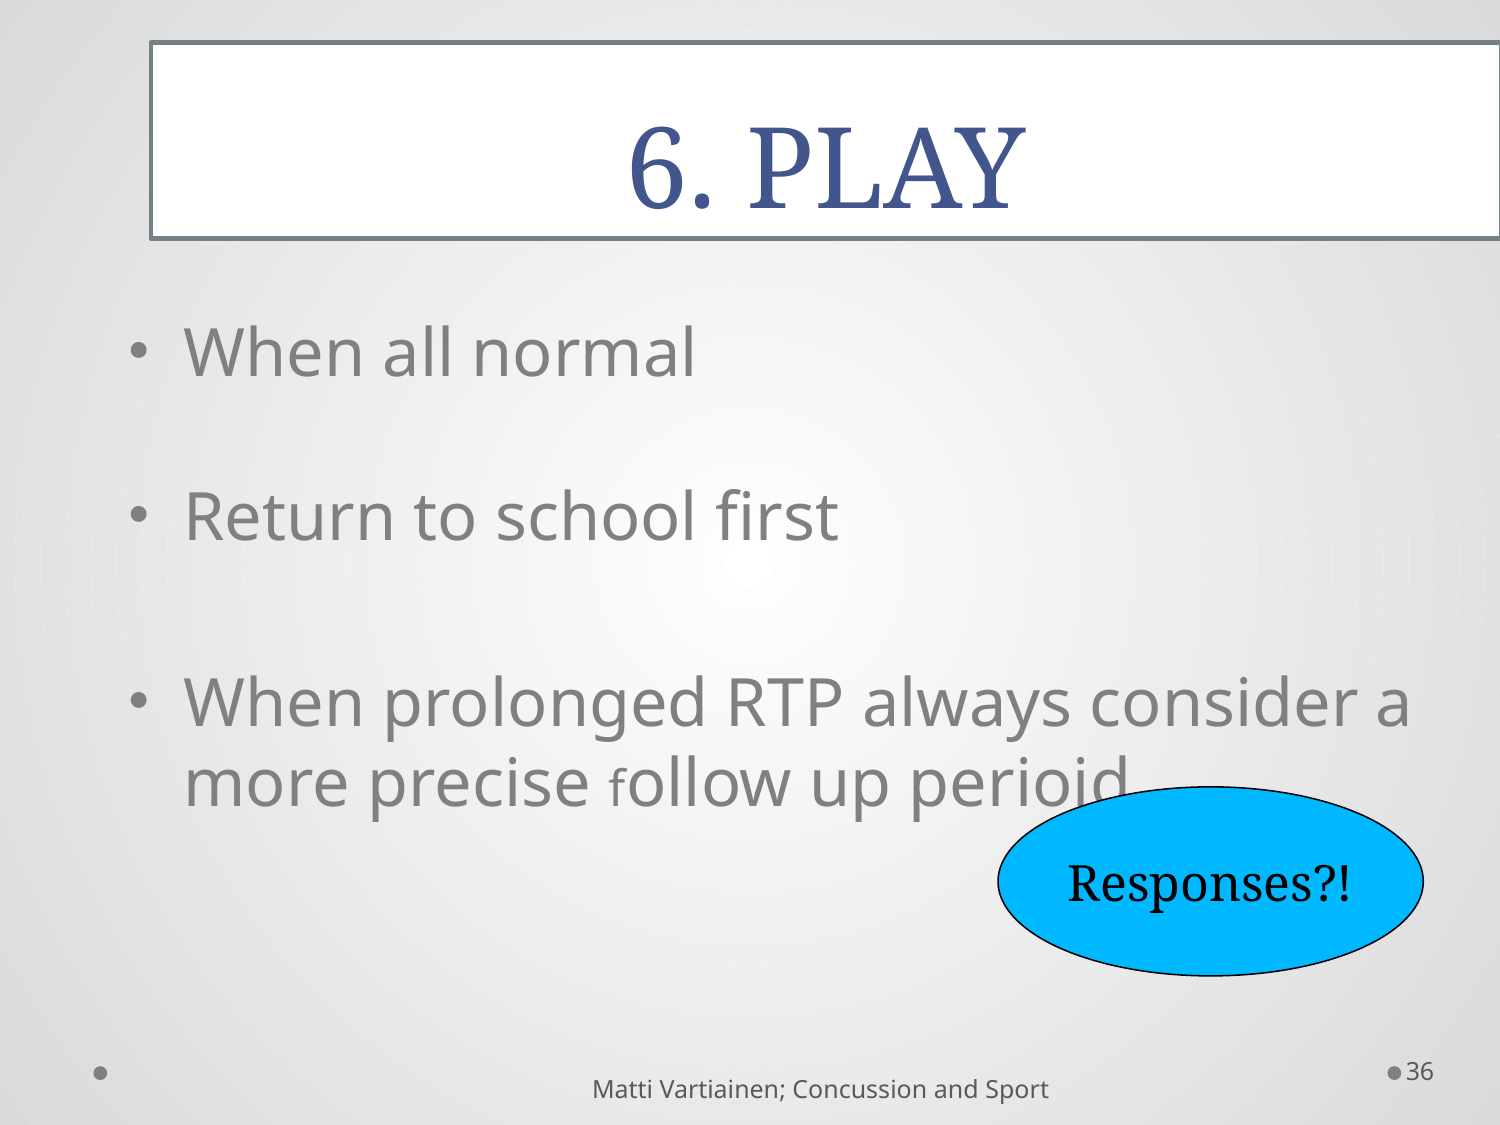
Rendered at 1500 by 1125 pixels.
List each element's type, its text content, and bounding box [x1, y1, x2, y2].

text_box Responses?! [998, 786, 1424, 976]
title 6. PLAY [149, 40, 1500, 241]
footer Matti Vartiainen; Concussion and Sport [584, 1051, 1124, 1125]
list When all normal Return to school first When prolonged RTP always consider a more precise follow up perioid [112, 302, 1463, 1046]
slide_number 36 [1401, 1042, 1494, 1103]
